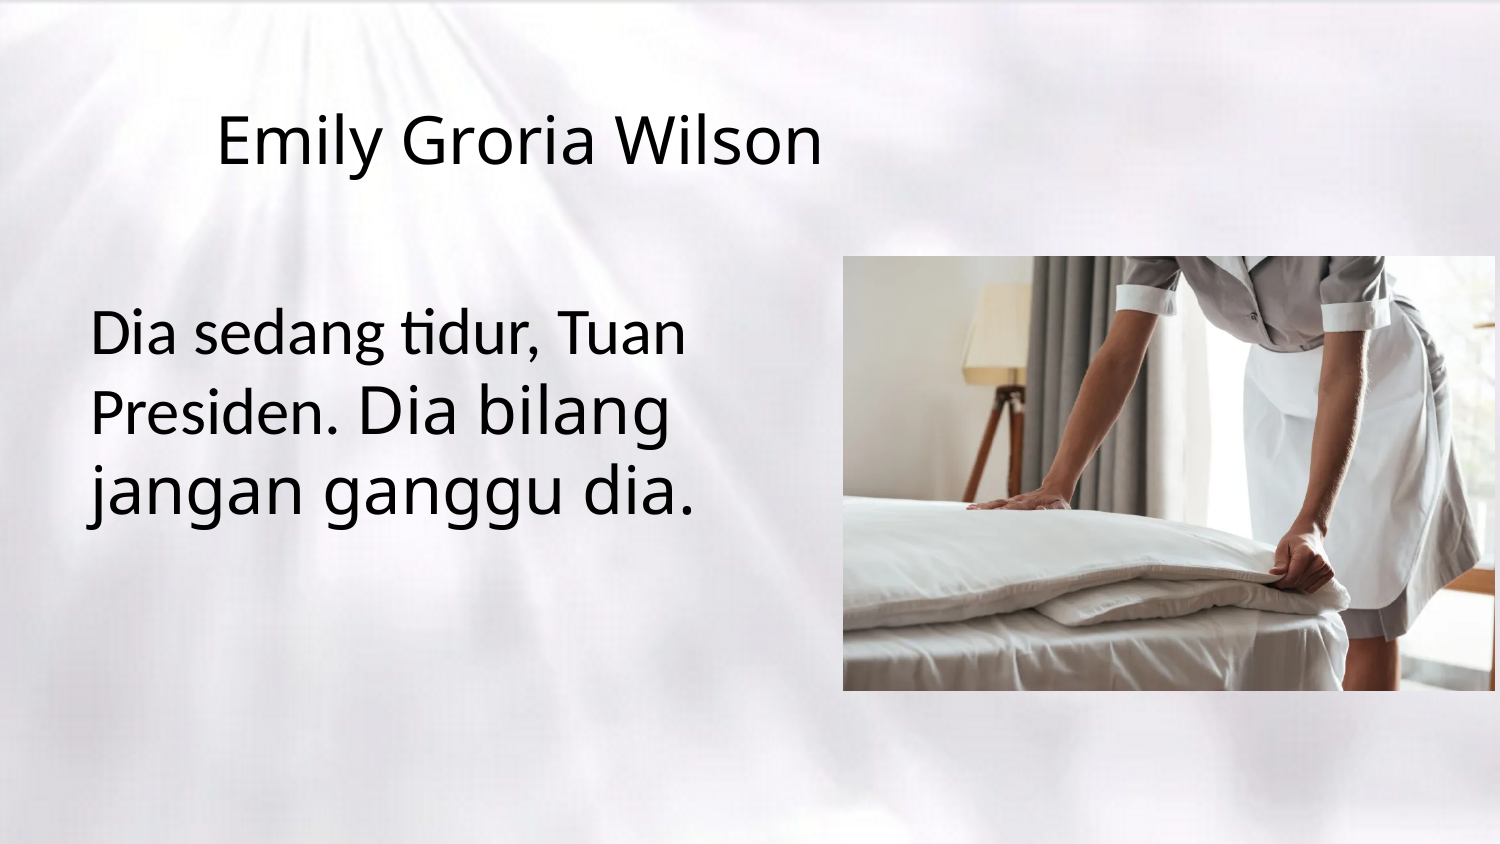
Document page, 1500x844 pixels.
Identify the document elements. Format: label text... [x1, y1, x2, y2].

list Dia sedang tidur, Tuan Presiden. Dia bilang jangan ganggu dia. [75, 280, 786, 754]
picture [0, 0, 1500, 844]
title Emily Groria Wilson [76, 67, 965, 209]
